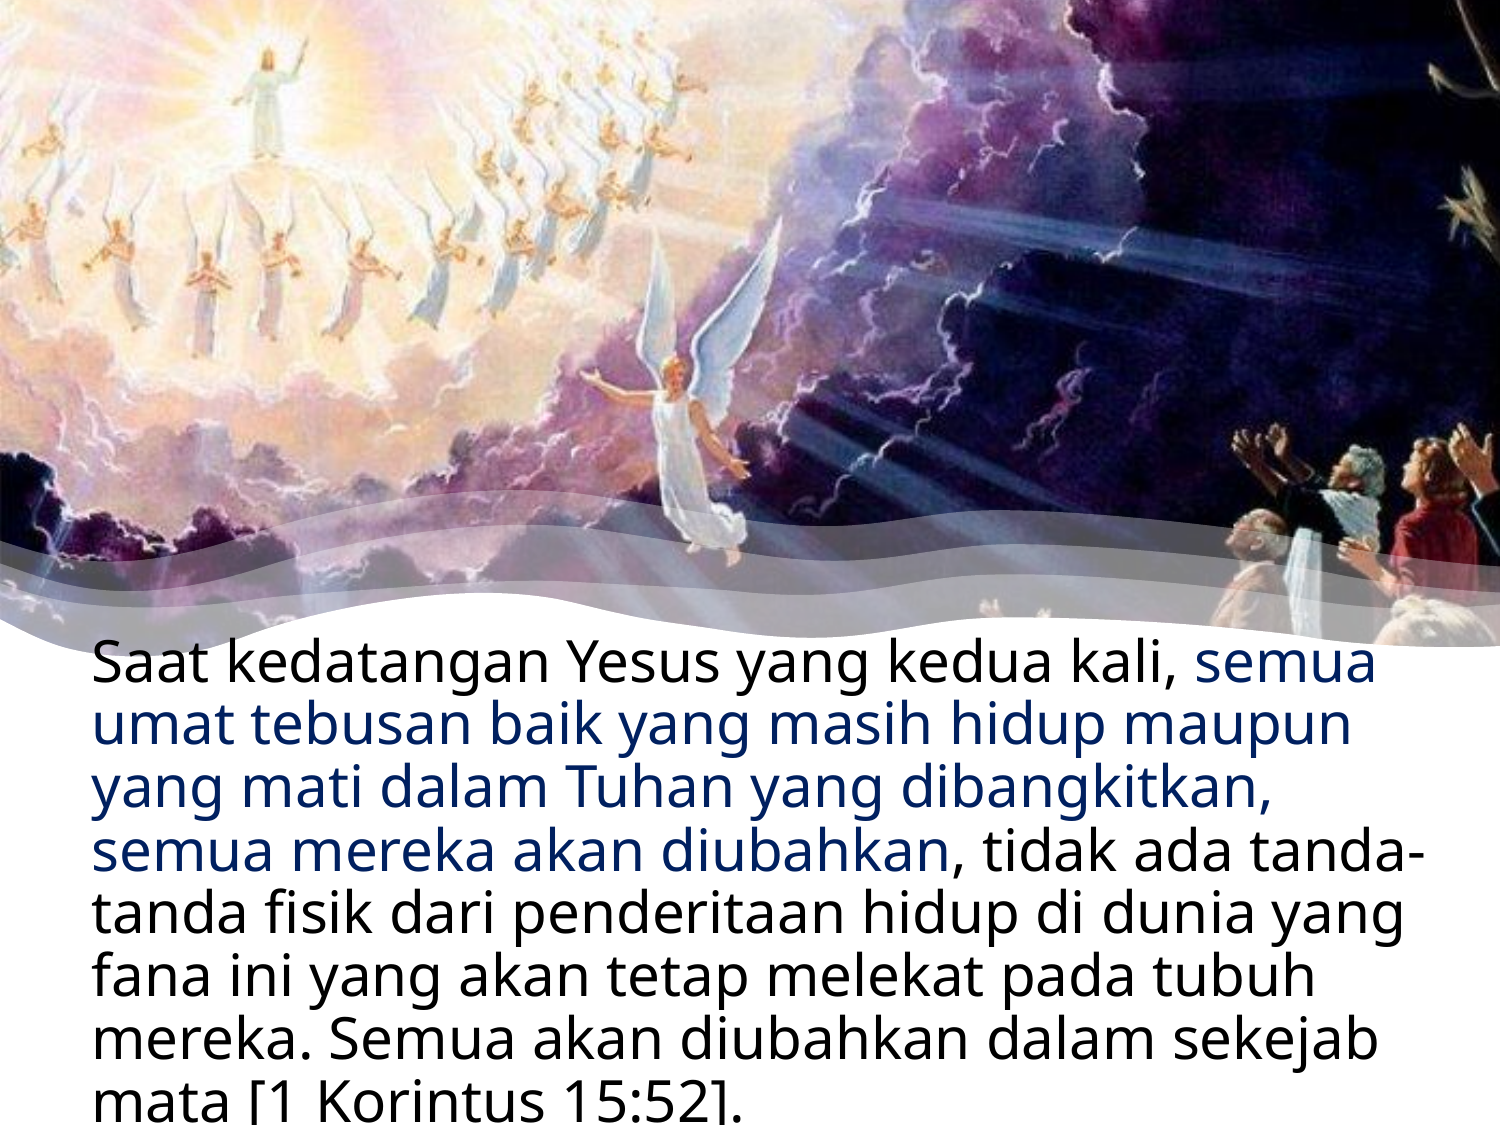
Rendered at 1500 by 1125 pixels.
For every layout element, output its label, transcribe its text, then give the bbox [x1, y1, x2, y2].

picture [0, 0, 1500, 490]
list Saat kedatangan Yesus yang kedua kali, semua umat tebusan baik yang masih hidup maupun yang mati dalam Tuhan yang dibangkitkan, semua mereka akan diubahkan, tidak ada tanda-tanda fisik dari penderitaan hidup di dunia yang fana ini yang akan tetap melekat pada tubuh mereka. Semua akan diubahkan dalam sekejab mata [1 Korintus 15:52]. [76, 791, 1449, 1110]
text_box [0, 791, 1500, 1125]
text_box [0, 490, 1500, 791]
